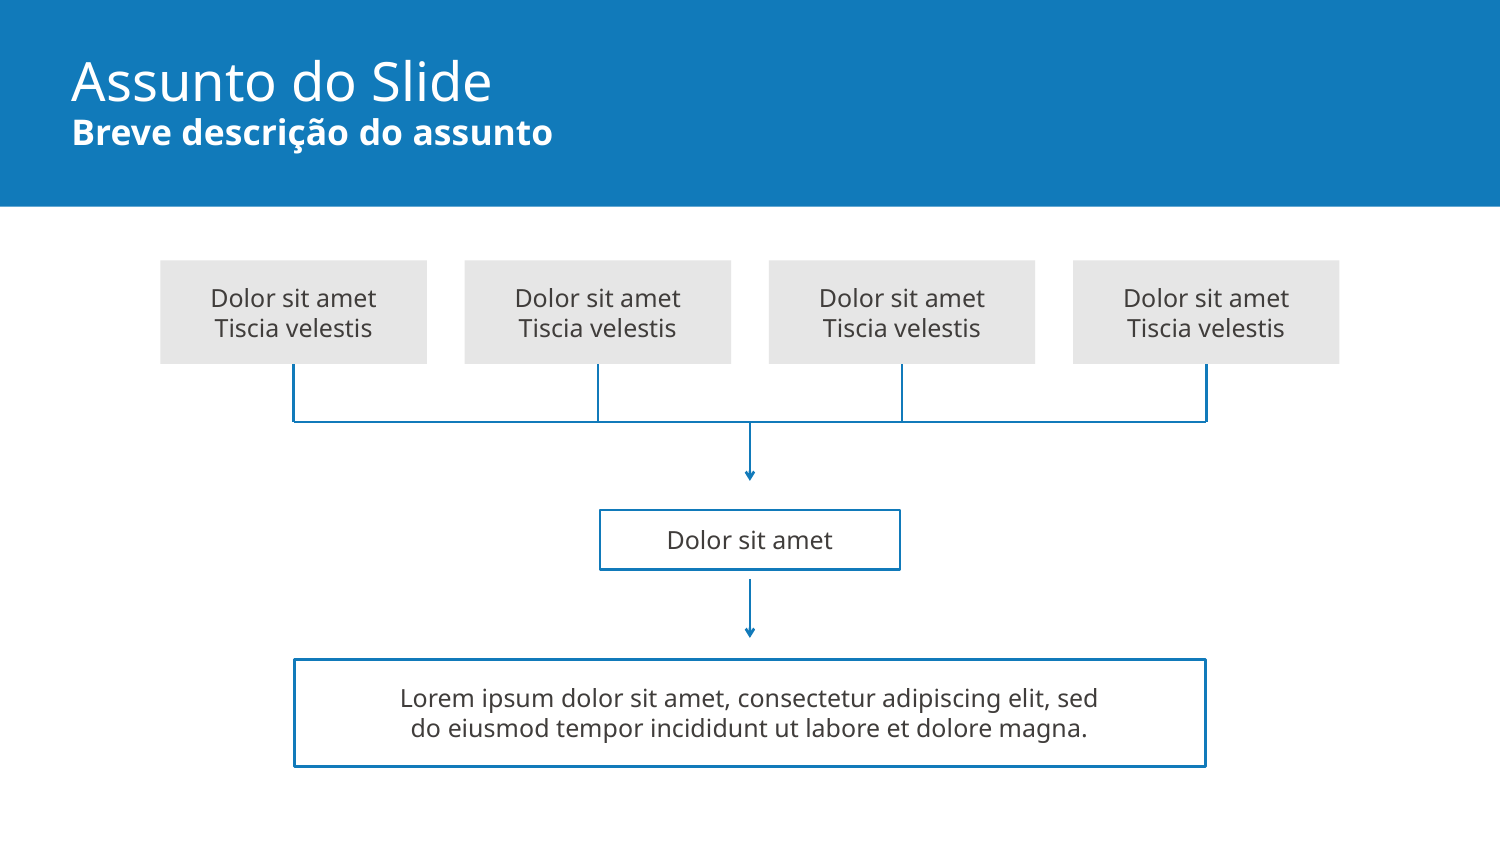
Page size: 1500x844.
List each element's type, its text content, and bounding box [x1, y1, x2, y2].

text_box Dolor sit amet Tiscia velestis [768, 260, 1036, 364]
text_box [0, 0, 1500, 207]
text_box Dolor sit amet Tiscia velestis [160, 260, 427, 364]
text_box Breve descrição do assunto [71, 109, 634, 179]
text_box Dolor sit amet Tiscia velestis [464, 260, 732, 364]
text_box Dolor sit amet [599, 509, 900, 570]
text_box Dolor sit amet Tiscia velestis [1073, 260, 1340, 364]
text_box Lorem ipsum dolor sit amet, consectetur adipiscing elit, sed do eiusmod tempor incididunt ut labore et dolore magna. [294, 659, 1206, 767]
text_box Assunto do Slide [71, 47, 574, 109]
